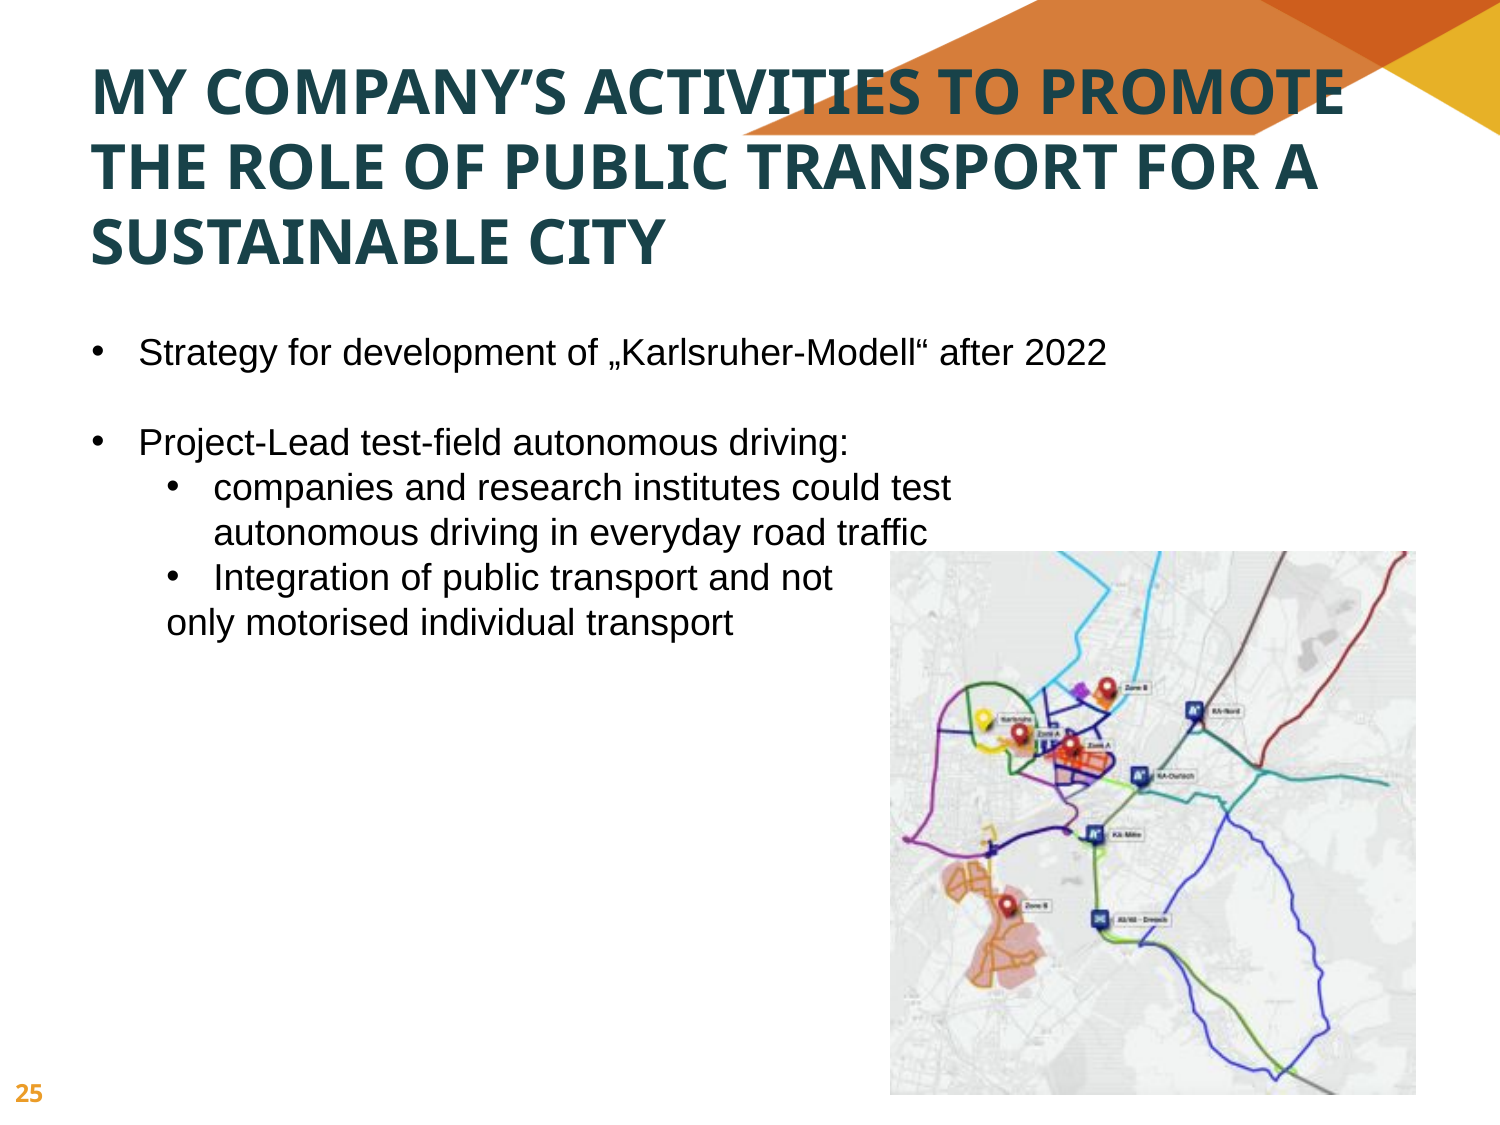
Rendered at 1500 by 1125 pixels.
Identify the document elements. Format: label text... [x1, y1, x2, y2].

title My company’s activities to promote the role of public transport for a sustainable city [75, 45, 1486, 288]
text_box [73, 161, 1243, 265]
picture [0, 0, 1500, 1125]
text_box Strategy for development of „Karlsruher-Modell“ after 2022 Project-Lead test-field autonomous driving: companies and research institutes could test autonomous driving in everyday road traffic Integration of public transport and not only motorised individual transport [76, 320, 1155, 696]
slide_number 25 [0, 1065, 350, 1125]
